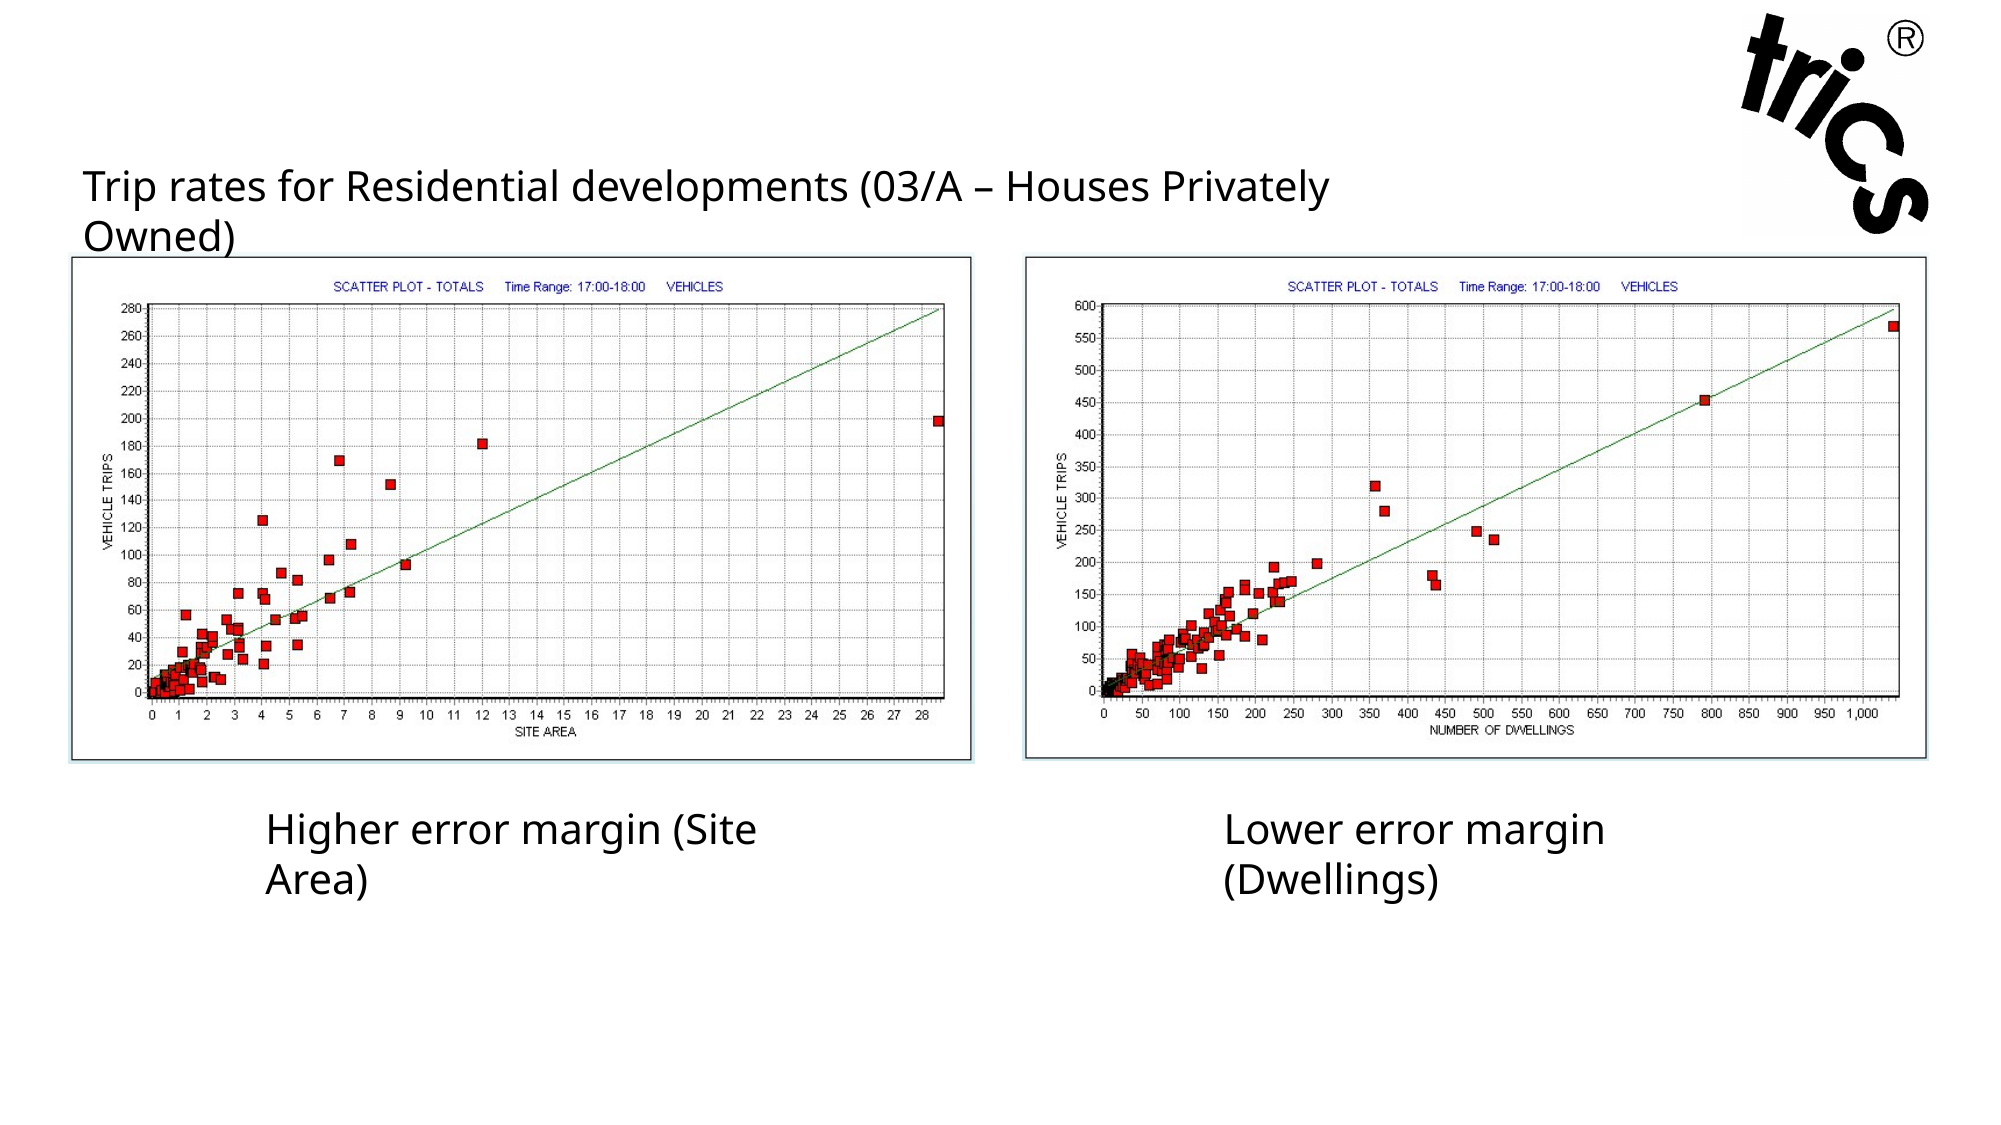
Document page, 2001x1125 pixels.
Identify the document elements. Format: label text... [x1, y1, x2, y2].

picture [1741, 13, 1929, 237]
text_box Higher error margin (Site Area) [250, 795, 816, 911]
picture [67, 252, 976, 764]
text_box Trip rates for Residential developments (03/A – Houses Privately Owned) [68, 152, 1465, 268]
text_box Lower error margin (Dwellings) [1208, 795, 1774, 911]
picture [1022, 252, 1929, 761]
